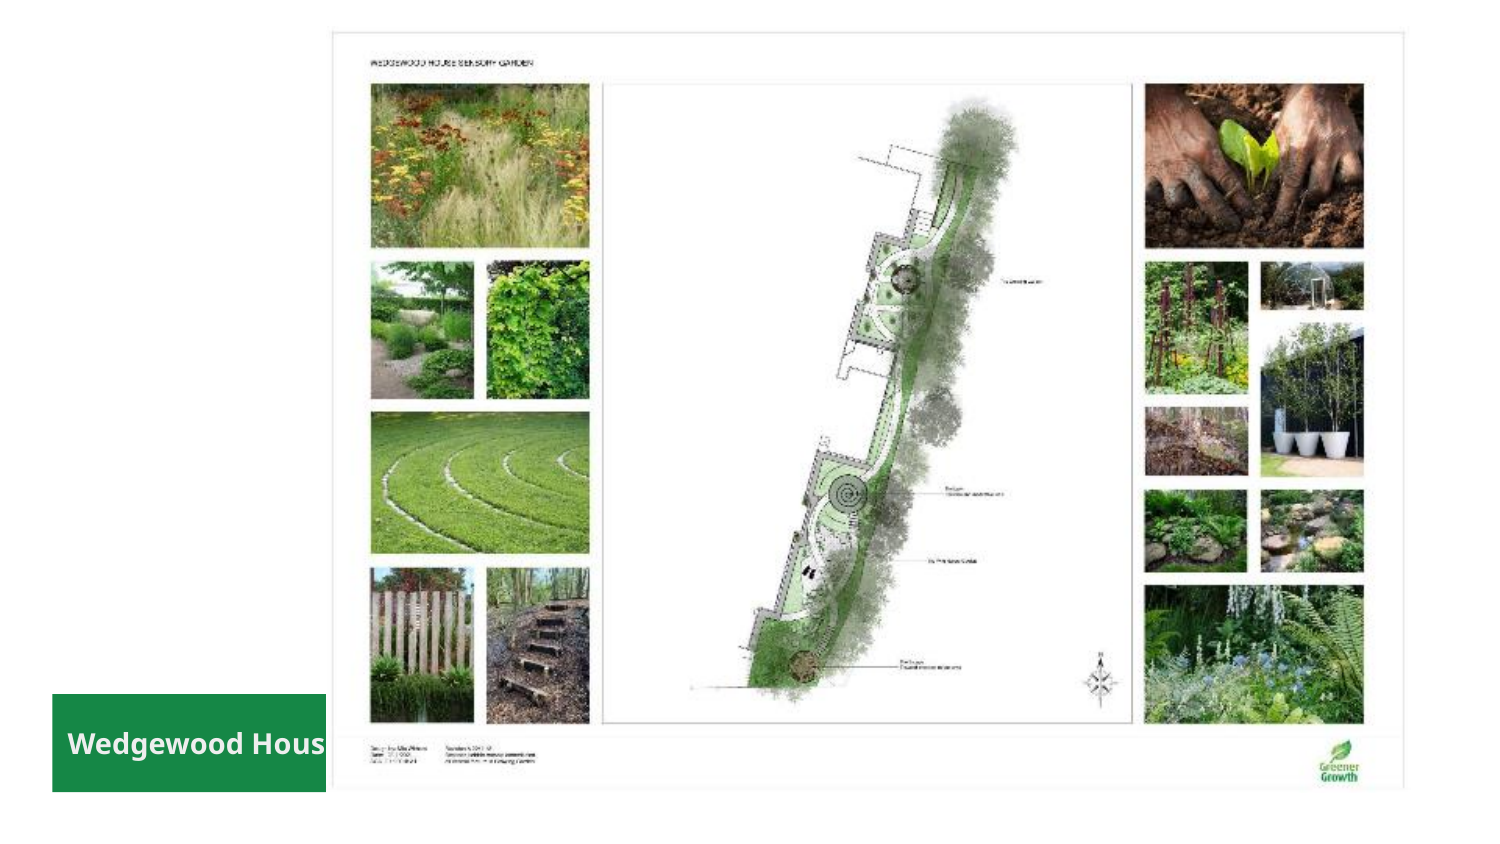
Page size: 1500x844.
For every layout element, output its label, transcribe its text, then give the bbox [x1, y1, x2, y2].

picture [325, 26, 1411, 793]
list Wedgewood House [52, 694, 320, 793]
